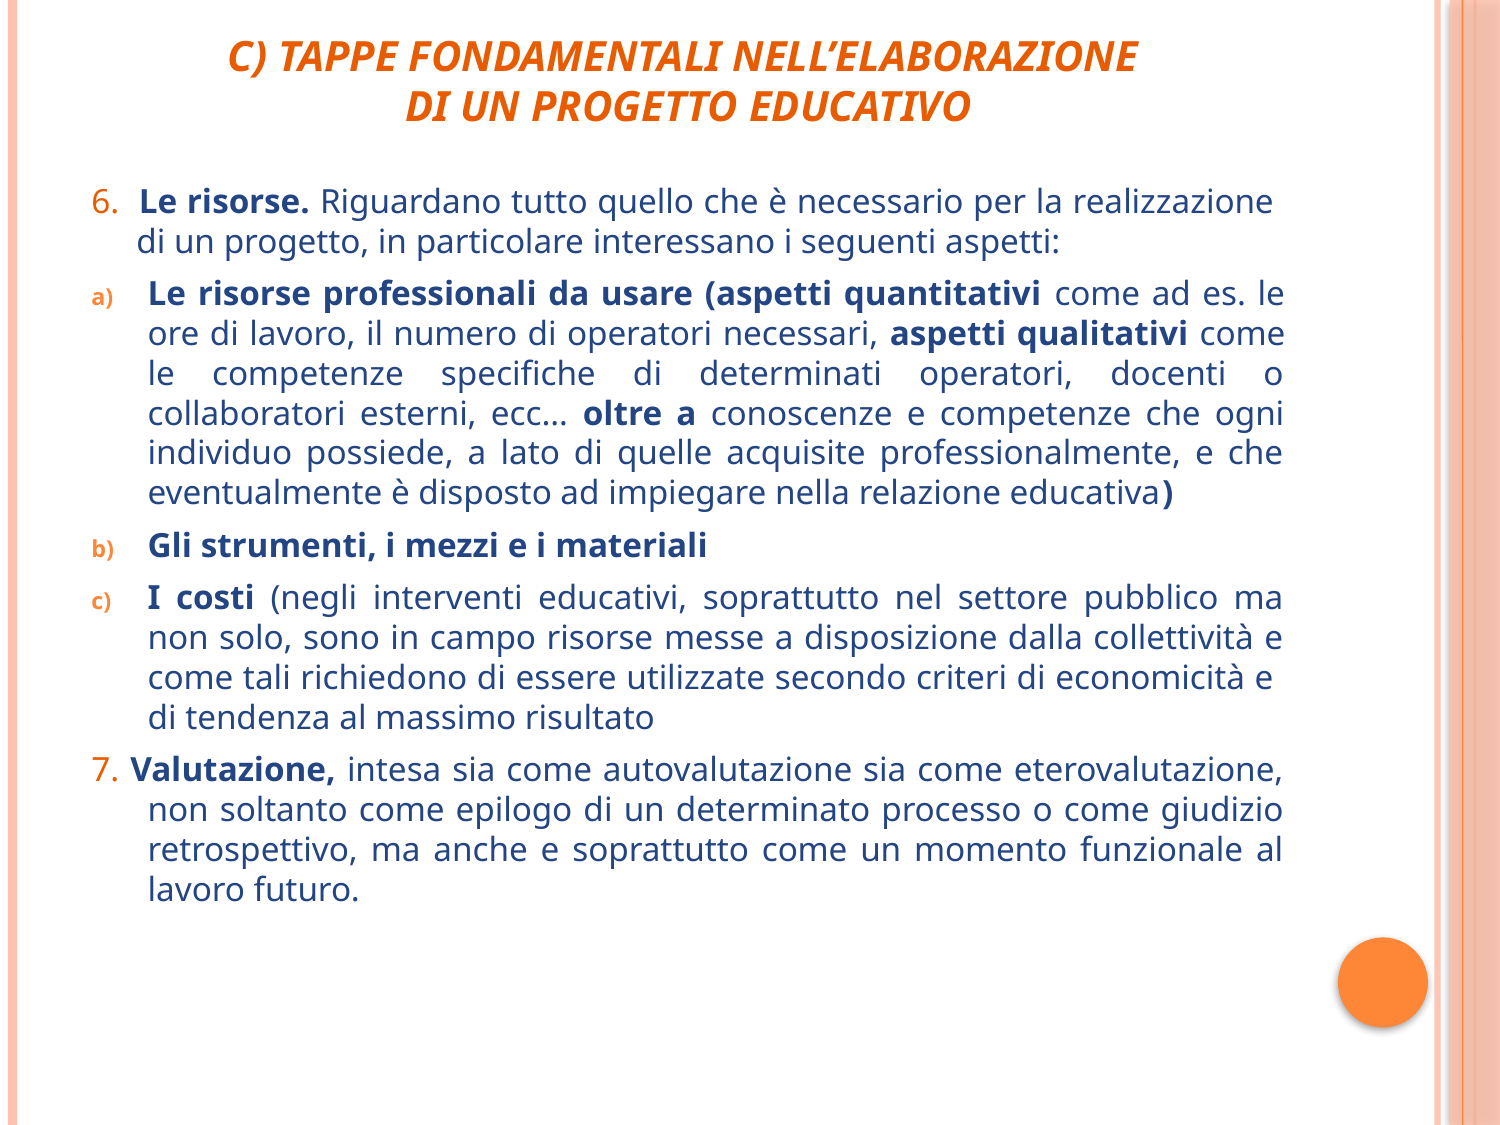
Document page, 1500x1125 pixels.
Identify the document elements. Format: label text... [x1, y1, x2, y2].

title C) TAPPE FONDAMENTALI NELL’ELABORAZIONE DI UN PROGETTO EDUCATIVO [76, 30, 1300, 138]
list 6. Le risorse. Riguardano tutto quello che è necessario per la realizzazione di un progetto, in particolare interessano i seguenti aspetti: Le risorse professionali da usare (aspetti quantitativi come ad es. le ore di lavoro, il numero di operatori necessari, aspetti qualitativi come le competenze specifiche di determinati operatori, docenti o collaboratori esterni, ecc… oltre a conoscenze e competenze che ogni individuo possiede, a lato di quelle acquisite professionalmente, e che eventualmente è disposto ad impiegare nella relazione educativa) Gli strumenti, i mezzi e i materiali I costi (negli interventi educativi, soprattutto nel settore pubblico ma non solo, sono in campo risorse messe a disposizione dalla collettività e come tali richiedono di essere utilizzate secondo criteri di economicità e di tendenza al massimo risultato 7. Valutazione, intesa sia come autovalutazione sia come eterovalutazione, non soltanto come epilogo di un determinato processo o come giudizio retrospettivo, ma anche e soprattutto come un momento funzionale al lavoro futuro. [76, 172, 1300, 1062]
